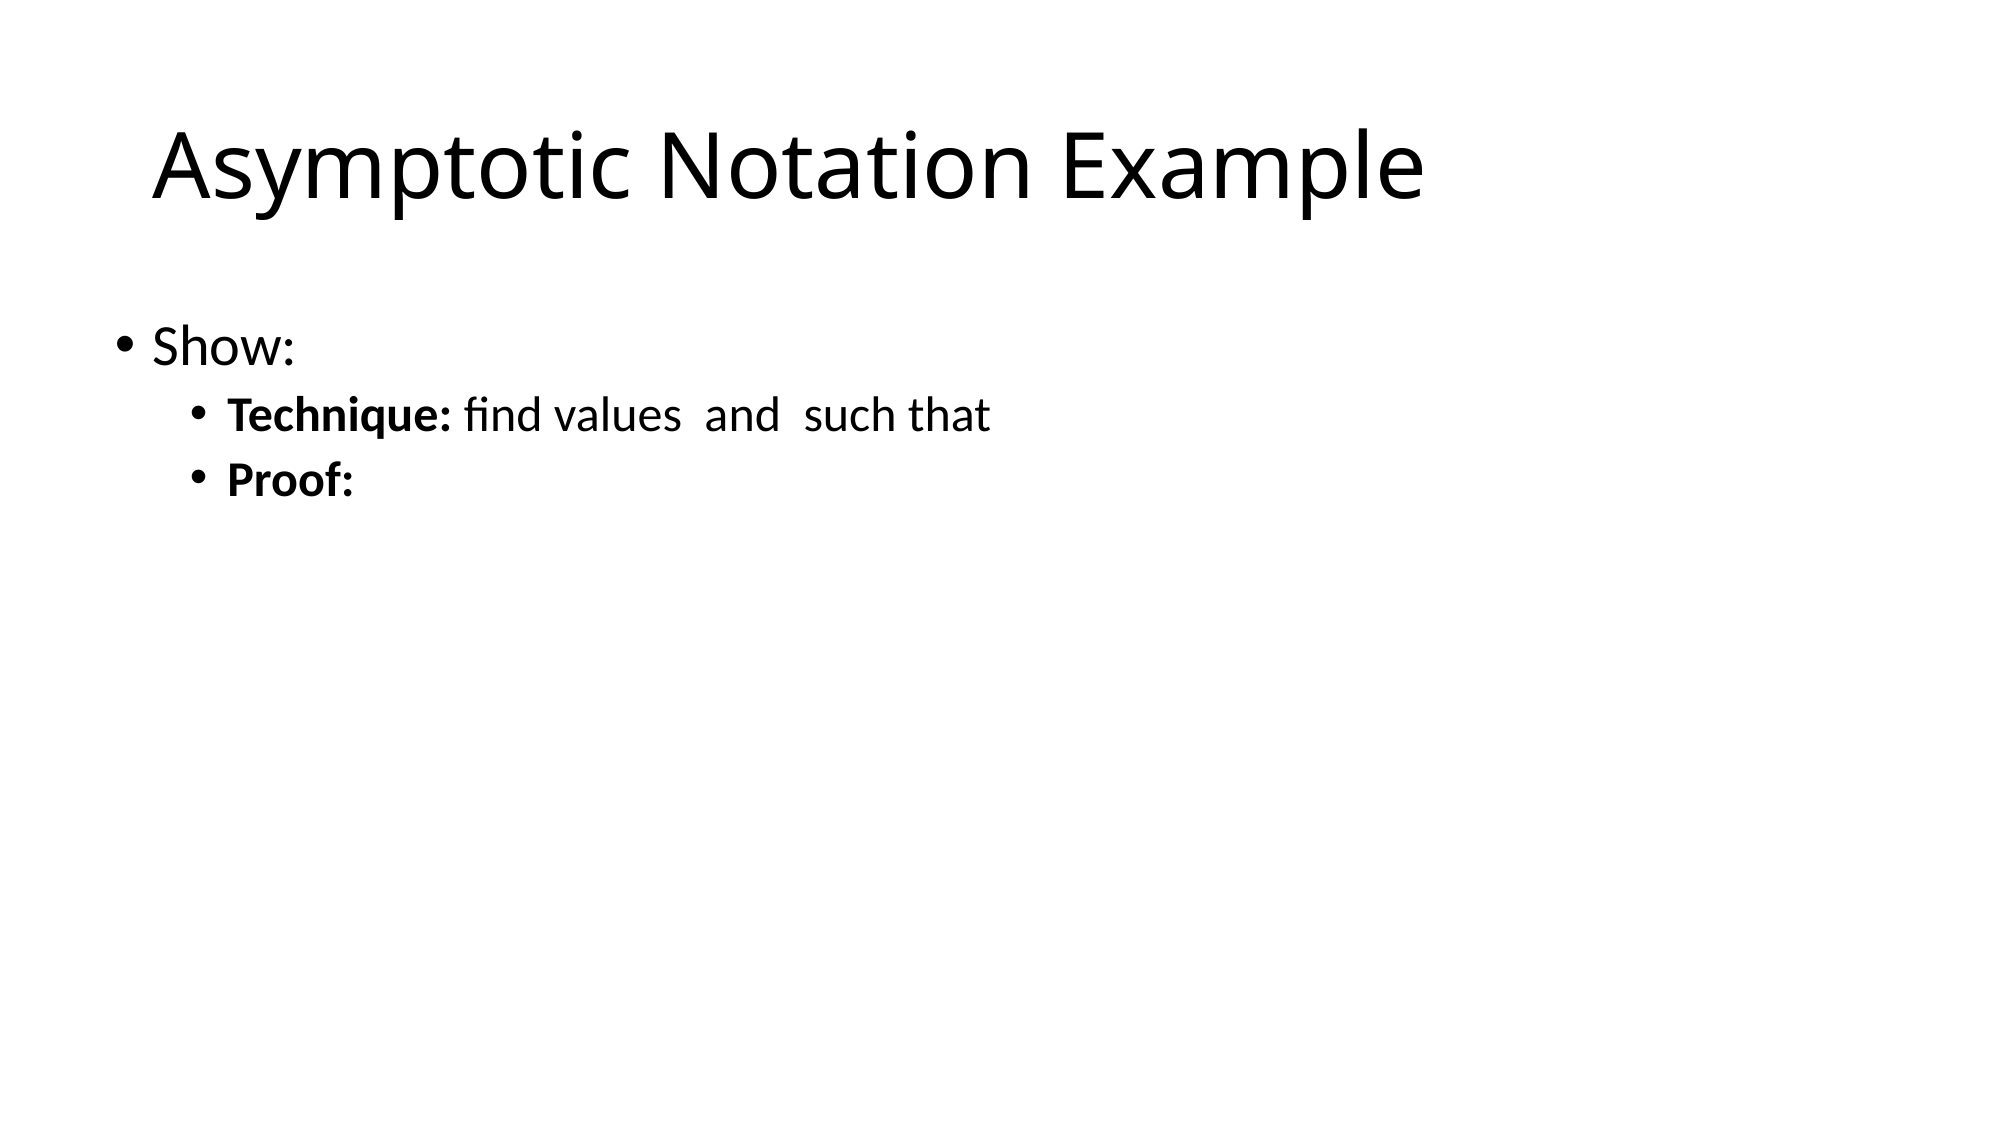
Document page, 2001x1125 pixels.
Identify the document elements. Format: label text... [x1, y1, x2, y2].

title Asymptotic Notation Example [137, 59, 1863, 278]
